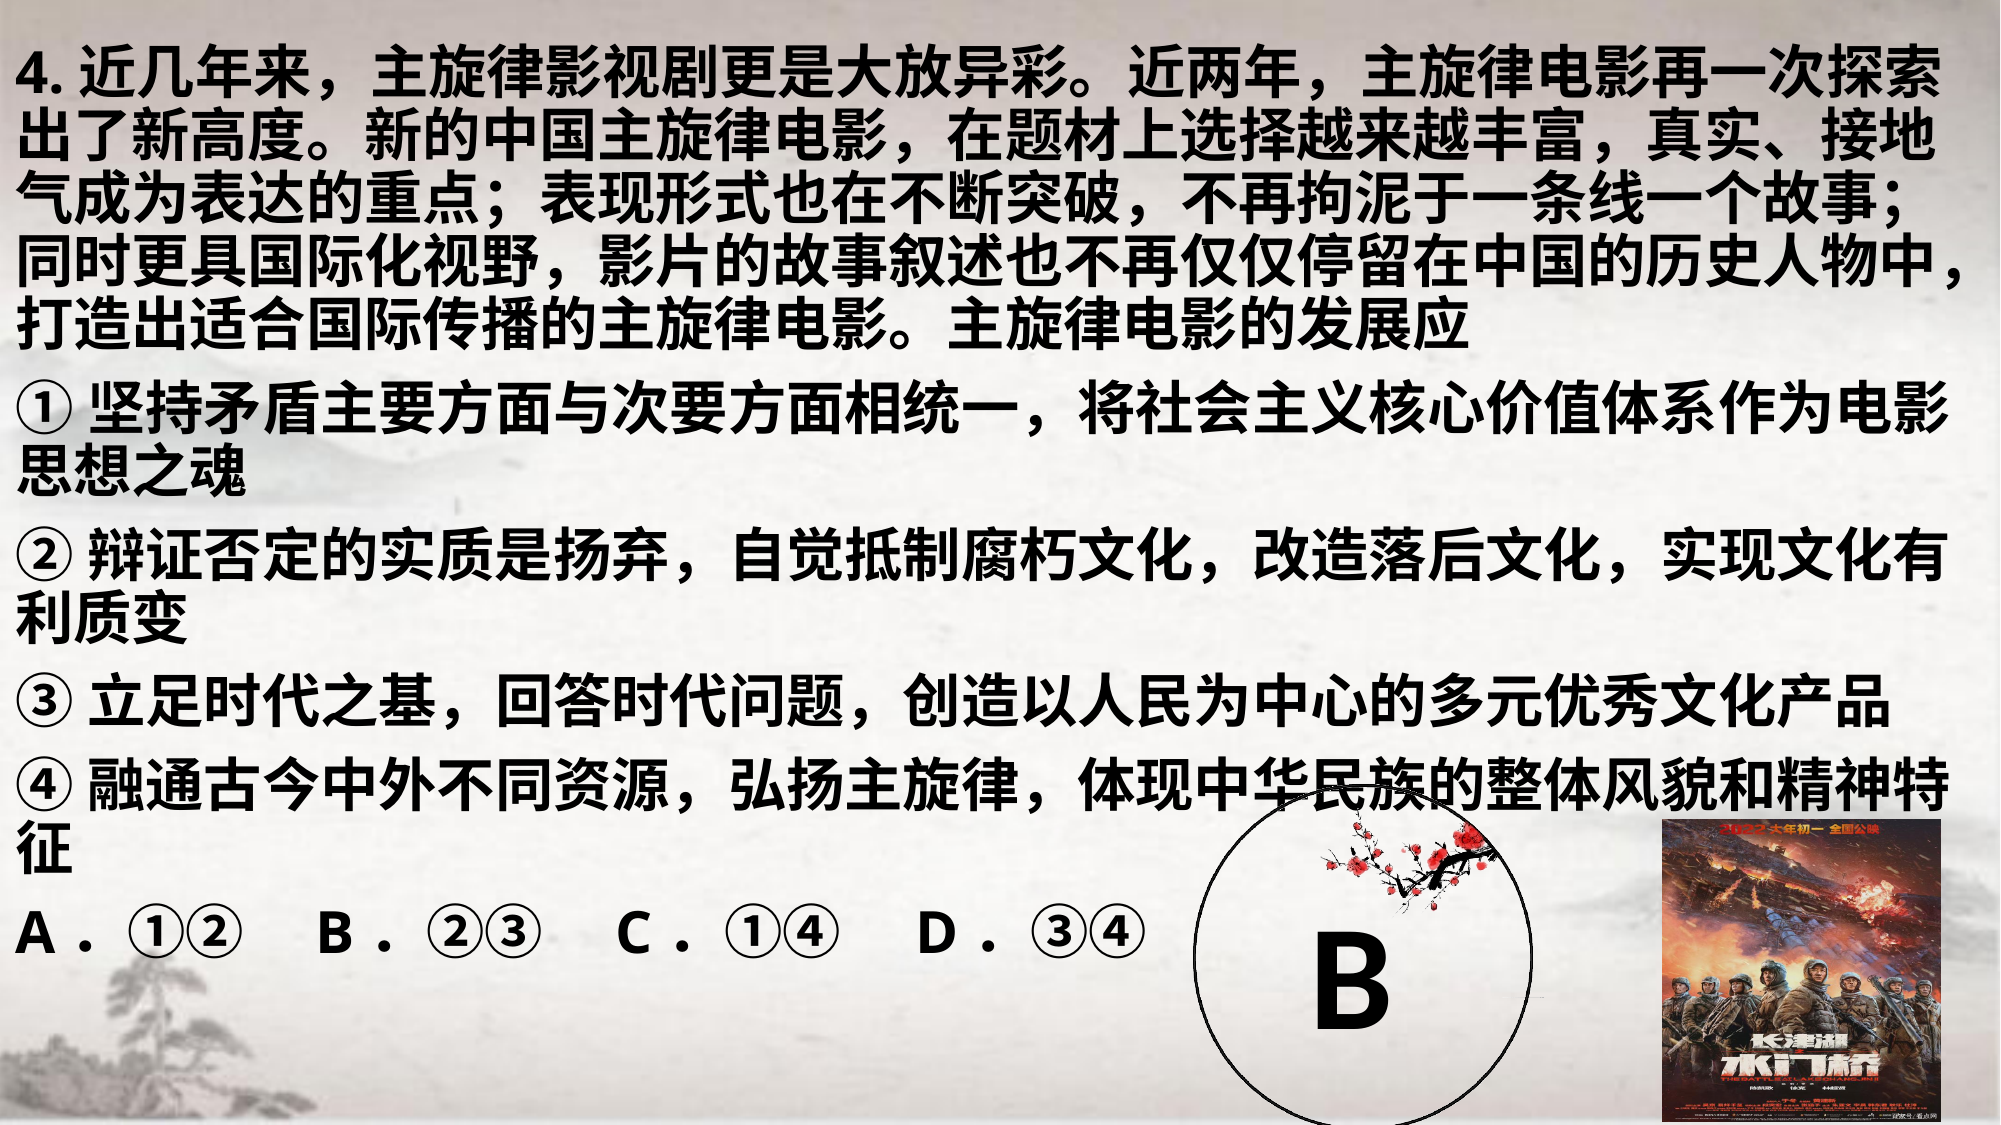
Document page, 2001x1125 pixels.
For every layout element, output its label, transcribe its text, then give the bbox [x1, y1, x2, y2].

list 4.近几年来，主旋律影视剧更是大放异彩。近两年，主旋律电影再一次探索出了新高度。新的中国主旋律电影，在题材上选择越来越丰富，真实、接地气成为表达的重点；表现形式也在不断突破，不再拘泥于一条线一个故事；同时更具国际化视野，影片的故事叙述也不再仅仅停留在中国的历史人物中，打造出适合国际传播的主旋律电影。主旋律电影的发展应 ①坚持矛盾主要方面与次要方面相统一，将社会主义核心价值体系作为电影思想之魂 ②辩证否定的实质是扬弃，自觉抵制腐朽文化，改造落后文化，实现文化有利质变 ③立足时代之基，回答时代问题，创造以人民为中心的多元优秀文化产品 ④融通古今中外不同资源，弘扬主旋律，体现中华民族的整体风貌和精神特征 A．①② B．②③ C．①④ D．③④ [0, 35, 1967, 984]
picture [0, 0, 2001, 1125]
